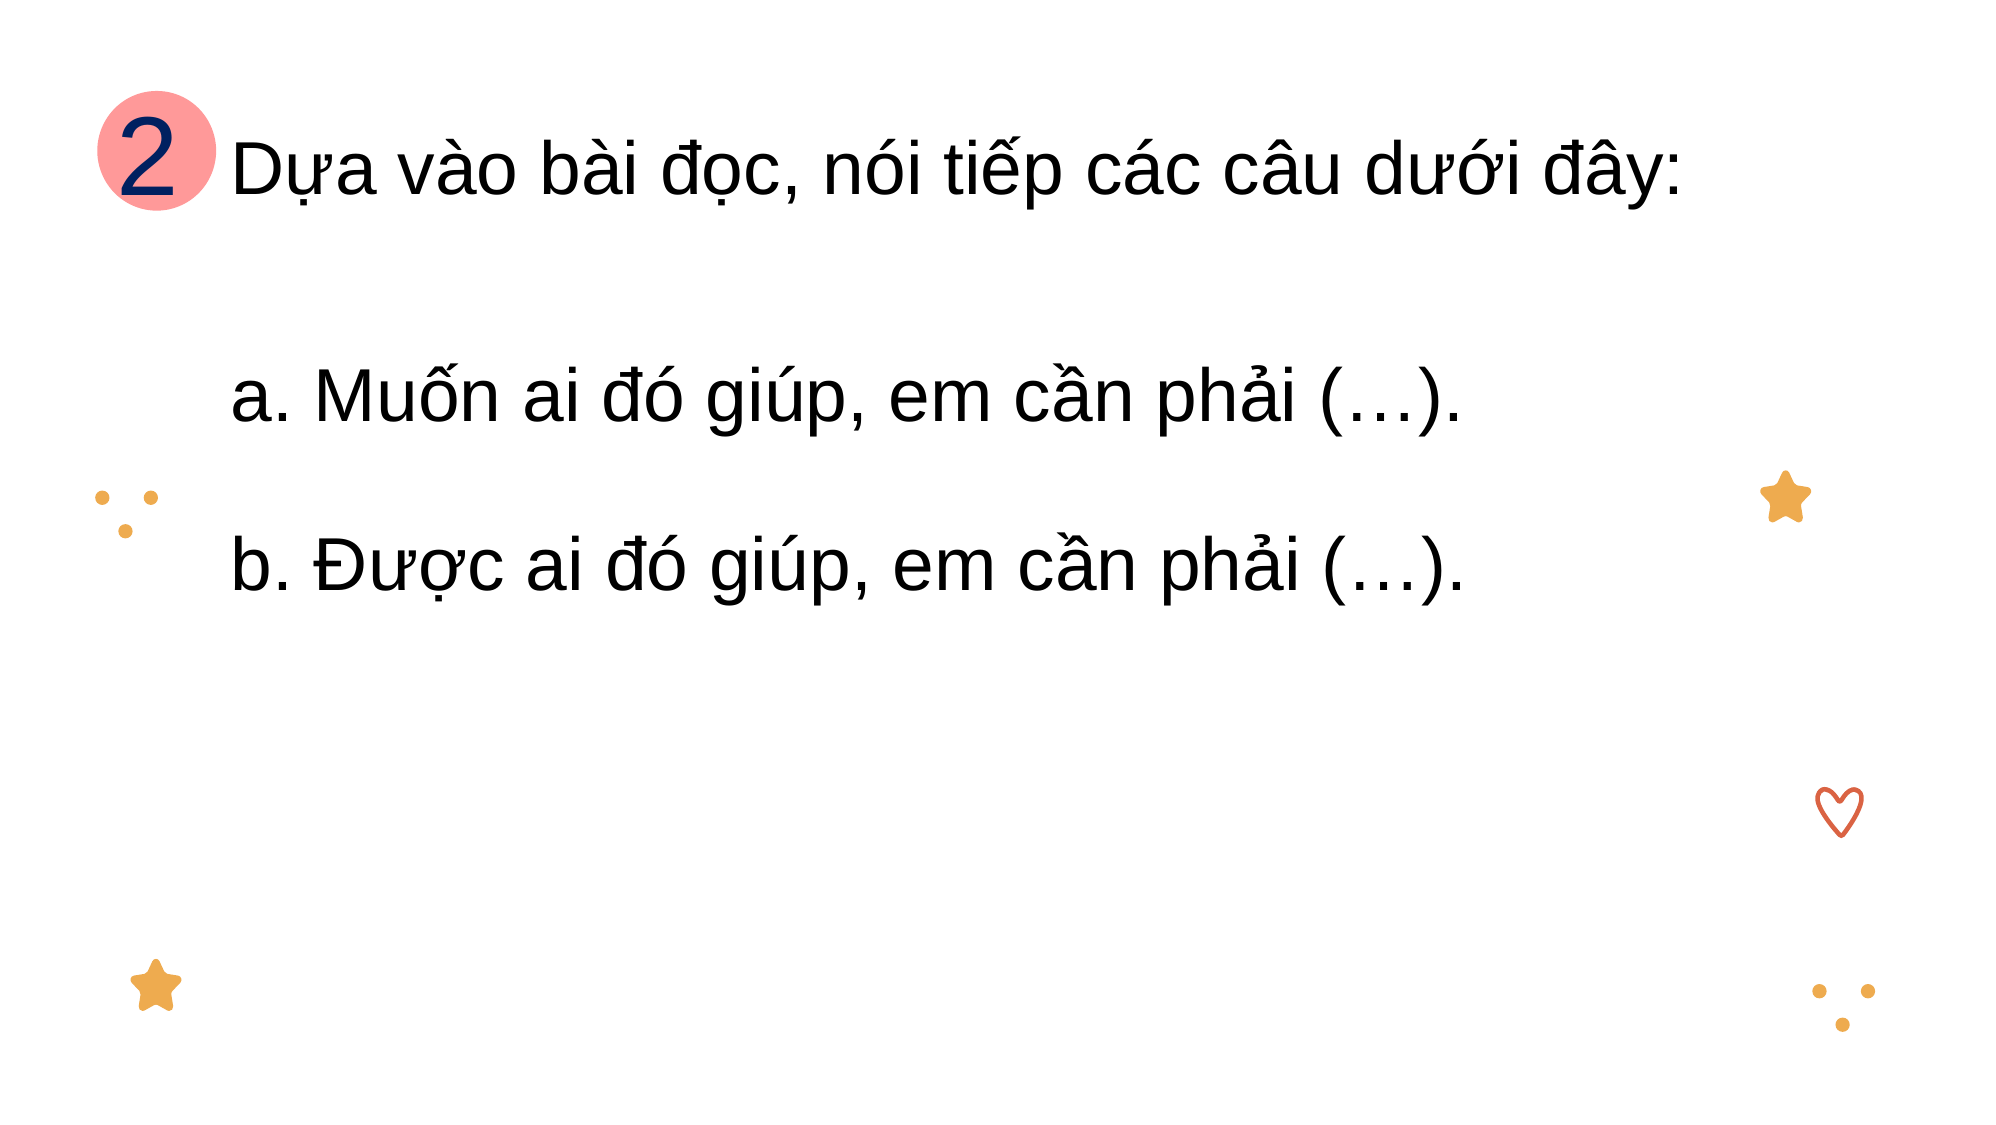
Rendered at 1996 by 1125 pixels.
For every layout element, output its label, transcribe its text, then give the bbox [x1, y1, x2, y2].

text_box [96, 90, 1840, 219]
text_box b. Được ai đó giúp, em cần phải (…). [216, 507, 1840, 613]
text_box a. Muốn ai đó giúp, em cần phải (…). [216, 338, 1840, 444]
